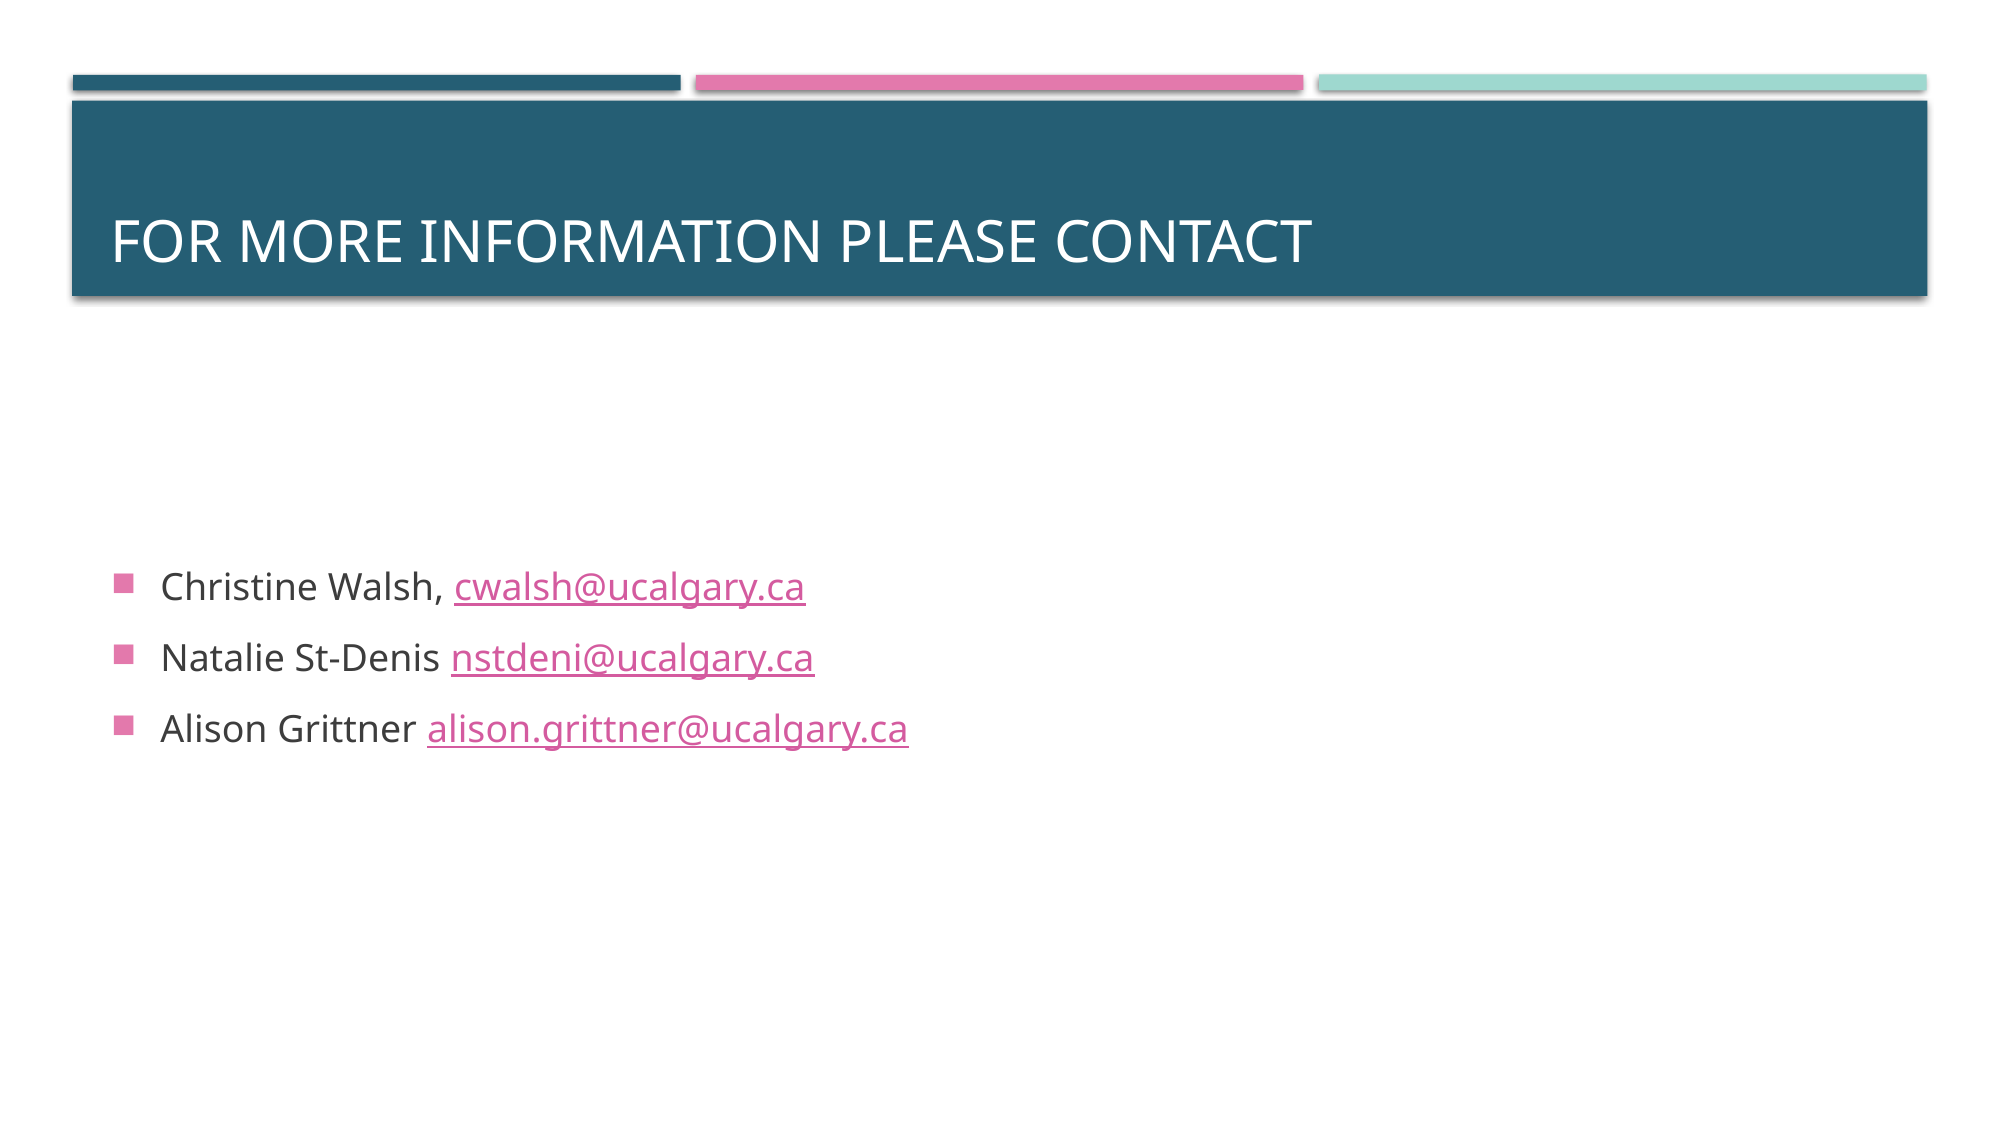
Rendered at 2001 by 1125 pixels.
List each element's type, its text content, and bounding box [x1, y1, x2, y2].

list Christine Walsh, cwalsh@ucalgary.ca Natalie St-Denis nstdeni@ucalgary.ca Alison Grittner alison.grittner@ucalgary.ca [95, 357, 1905, 962]
title For More Information Please Contact [95, 115, 1905, 282]
